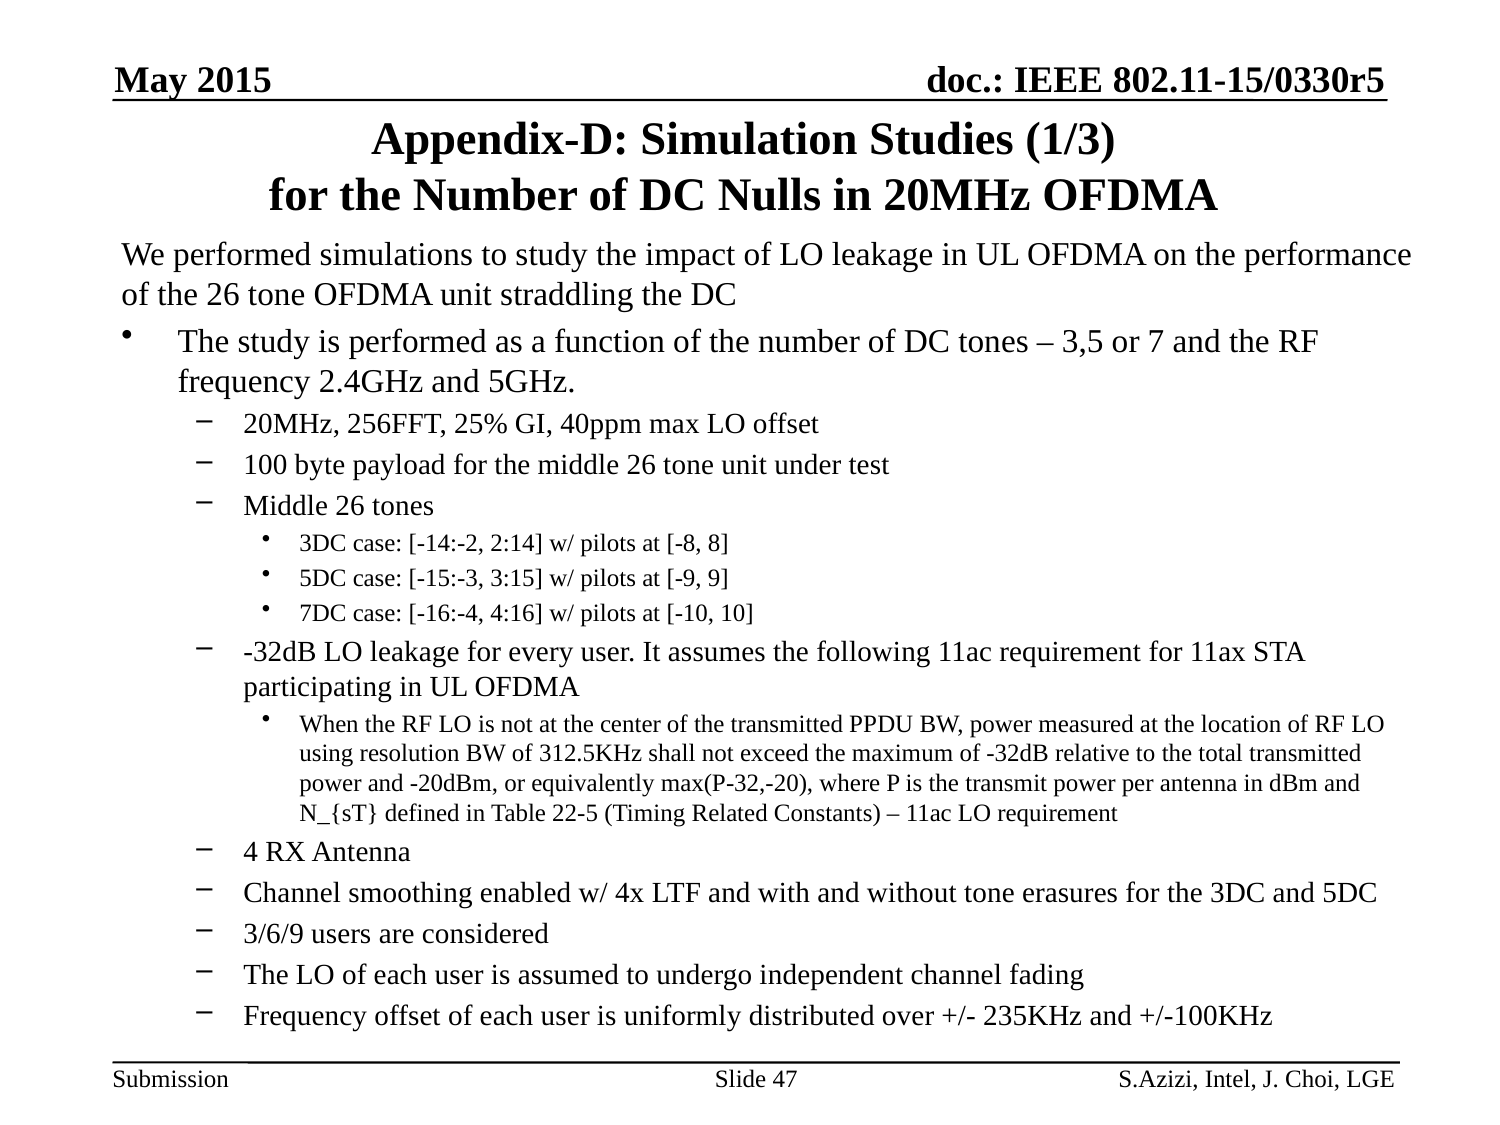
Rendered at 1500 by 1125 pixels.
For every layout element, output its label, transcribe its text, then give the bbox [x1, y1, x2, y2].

title Appendix-D: Simulation Studies (1/3) for the Number of DC Nulls in 20MHz OFDMA [105, 99, 1382, 224]
footer S.Azizi, Intel, J. Choi, LGE [1114, 1061, 1402, 1093]
list We performed simulations to study the impact of LO leakage in UL OFDMA on the performance of the 26 tone OFDMA unit straddling the DC The study is performed as a function of the number of DC tones – 3,5 or 7 and the RF frequency 2.4GHz and 5GHz. 20MHz, 256FFT, 25% GI, 40ppm max LO offset 100 byte payload for the middle 26 tone unit under test Middle 26 tones 3DC case: [-14:-2, 2:14] w/ pilots at [-8, 8] 5DC case: [-15:-3, 3:15] w/ pilots at [-9, 9] 7DC case: [-16:-4, 4:16] w/ pilots at [-10, 10] -32dB LO leakage for every user. It assumes the following 11ac requirement for 11ax STA participating in UL OFDMA When the RF LO is not at the center of the transmitted PPDU BW, power measured at the location of RF LO using resolution BW of 312.5KHz shall not exceed the maximum of -32dB relative to the total transmitted power and -20dBm, or equivalently max(P-32,-20), where P is the transmit power per antenna in dBm and N_{sT} defined in Table 22-5 (Timing Related Constants) – 11ac LO requirement 4 RX Antenna Channel smoothing enabled w/ 4x LTF and with and without tone erasures for the 3DC and 5DC 3/6/9 users are considered The LO of each user is assumed to undergo independent channel fading Frequency offset of each user is uniformly distributed over +/- 235KHz and +/-100KHz [105, 224, 1444, 1026]
text_box [106, 174, 1382, 224]
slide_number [114, 54, 274, 101]
slide_number Slide 47 [712, 1061, 800, 1093]
